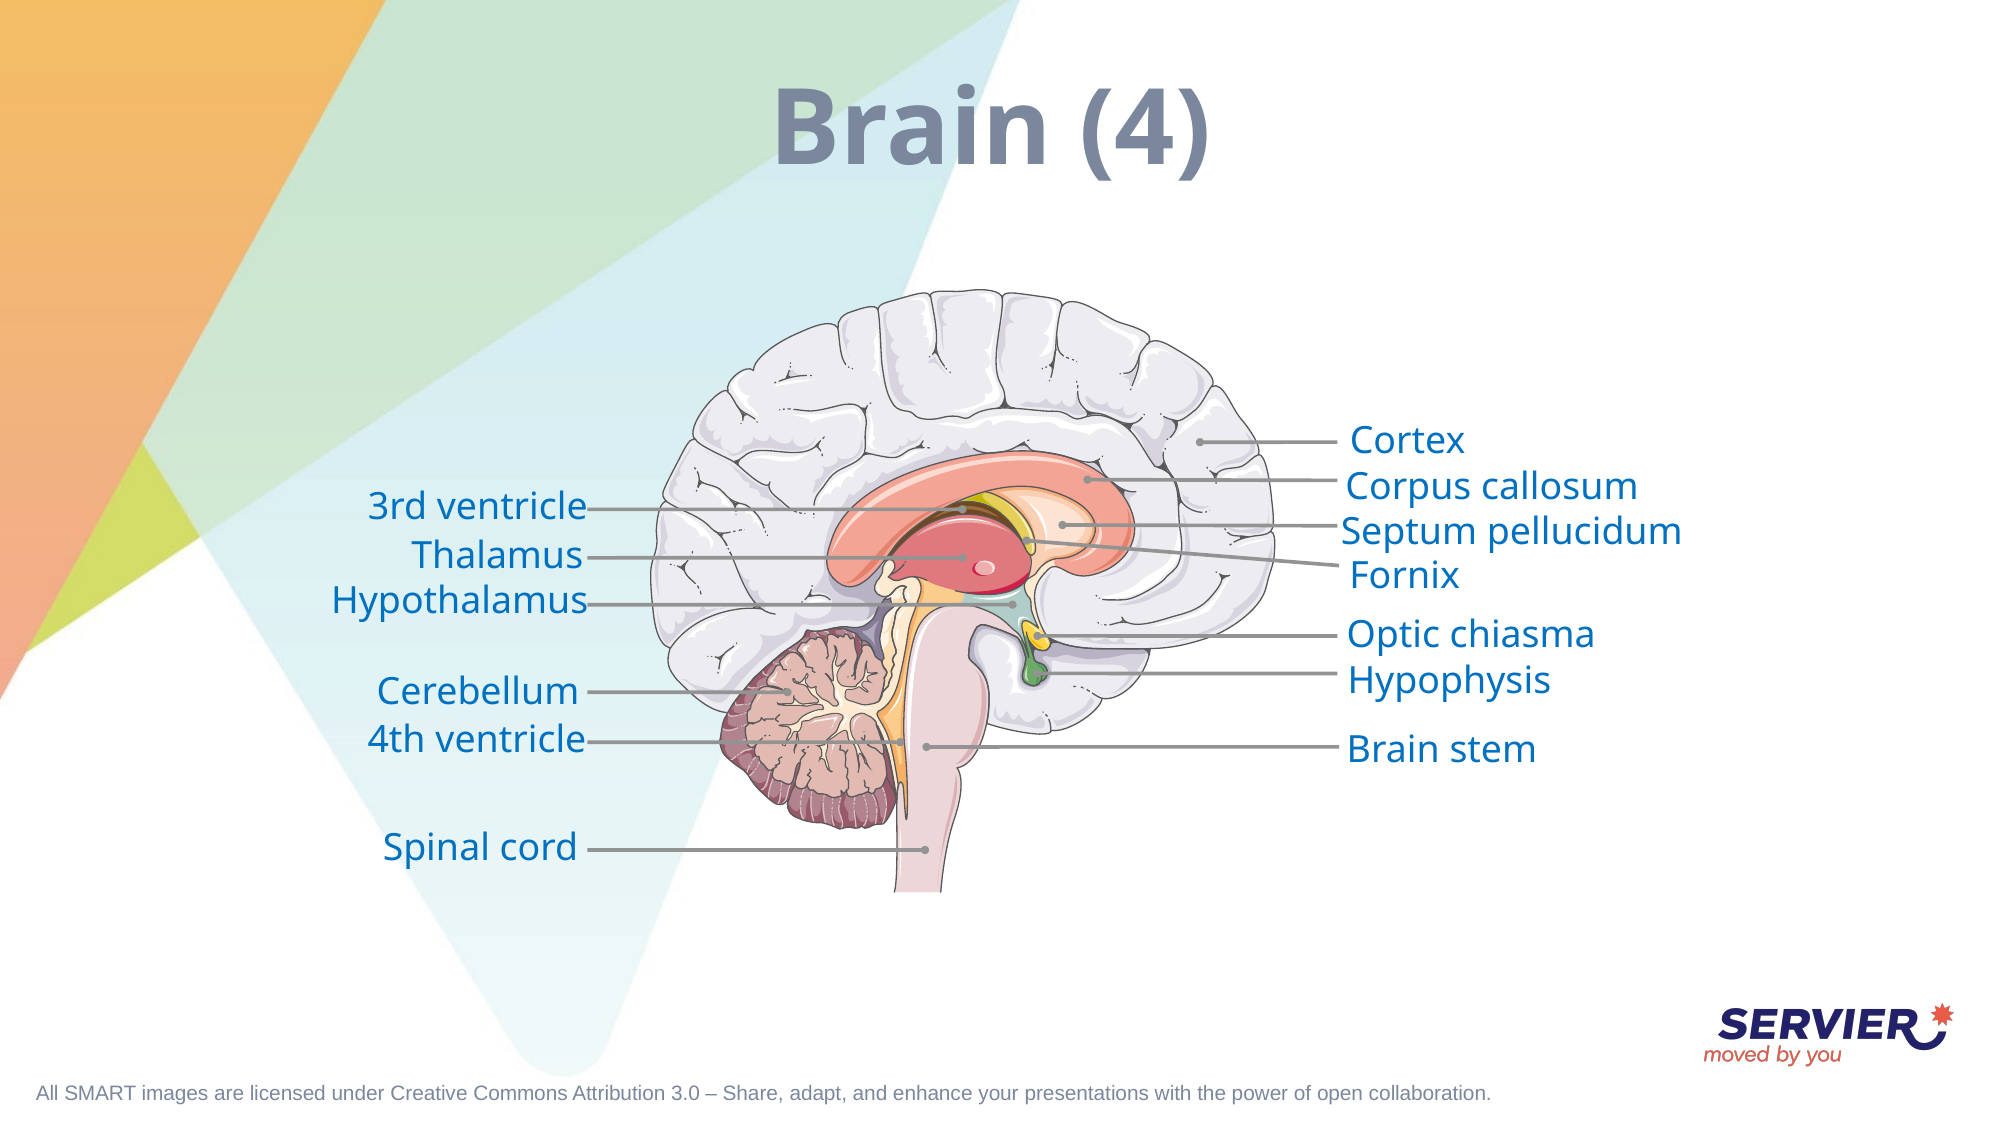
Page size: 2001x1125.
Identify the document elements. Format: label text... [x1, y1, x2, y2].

text_box 3rd ventricle [353, 474, 603, 535]
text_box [649, 287, 1275, 893]
text_box Hypophysis [1332, 648, 1567, 709]
title Brain (4) [54, 12, 1926, 232]
text_box Fornix [1334, 543, 1475, 603]
text_box Optic chiasma [1331, 603, 1611, 663]
text_box Spinal cord [368, 815, 594, 876]
picture [0, 0, 2001, 1125]
text_box Cortex [1335, 408, 1481, 454]
text_box Corpus callosum [1330, 454, 1654, 499]
text_box 4th ventricle [352, 707, 602, 768]
text_box Cerebellum [361, 659, 595, 719]
text_box Brain stem [1331, 717, 1553, 777]
text_box Thalamus [396, 535, 599, 568]
text_box Septum pellucidum [1326, 499, 1698, 560]
text_box Hypothalamus [316, 568, 604, 629]
